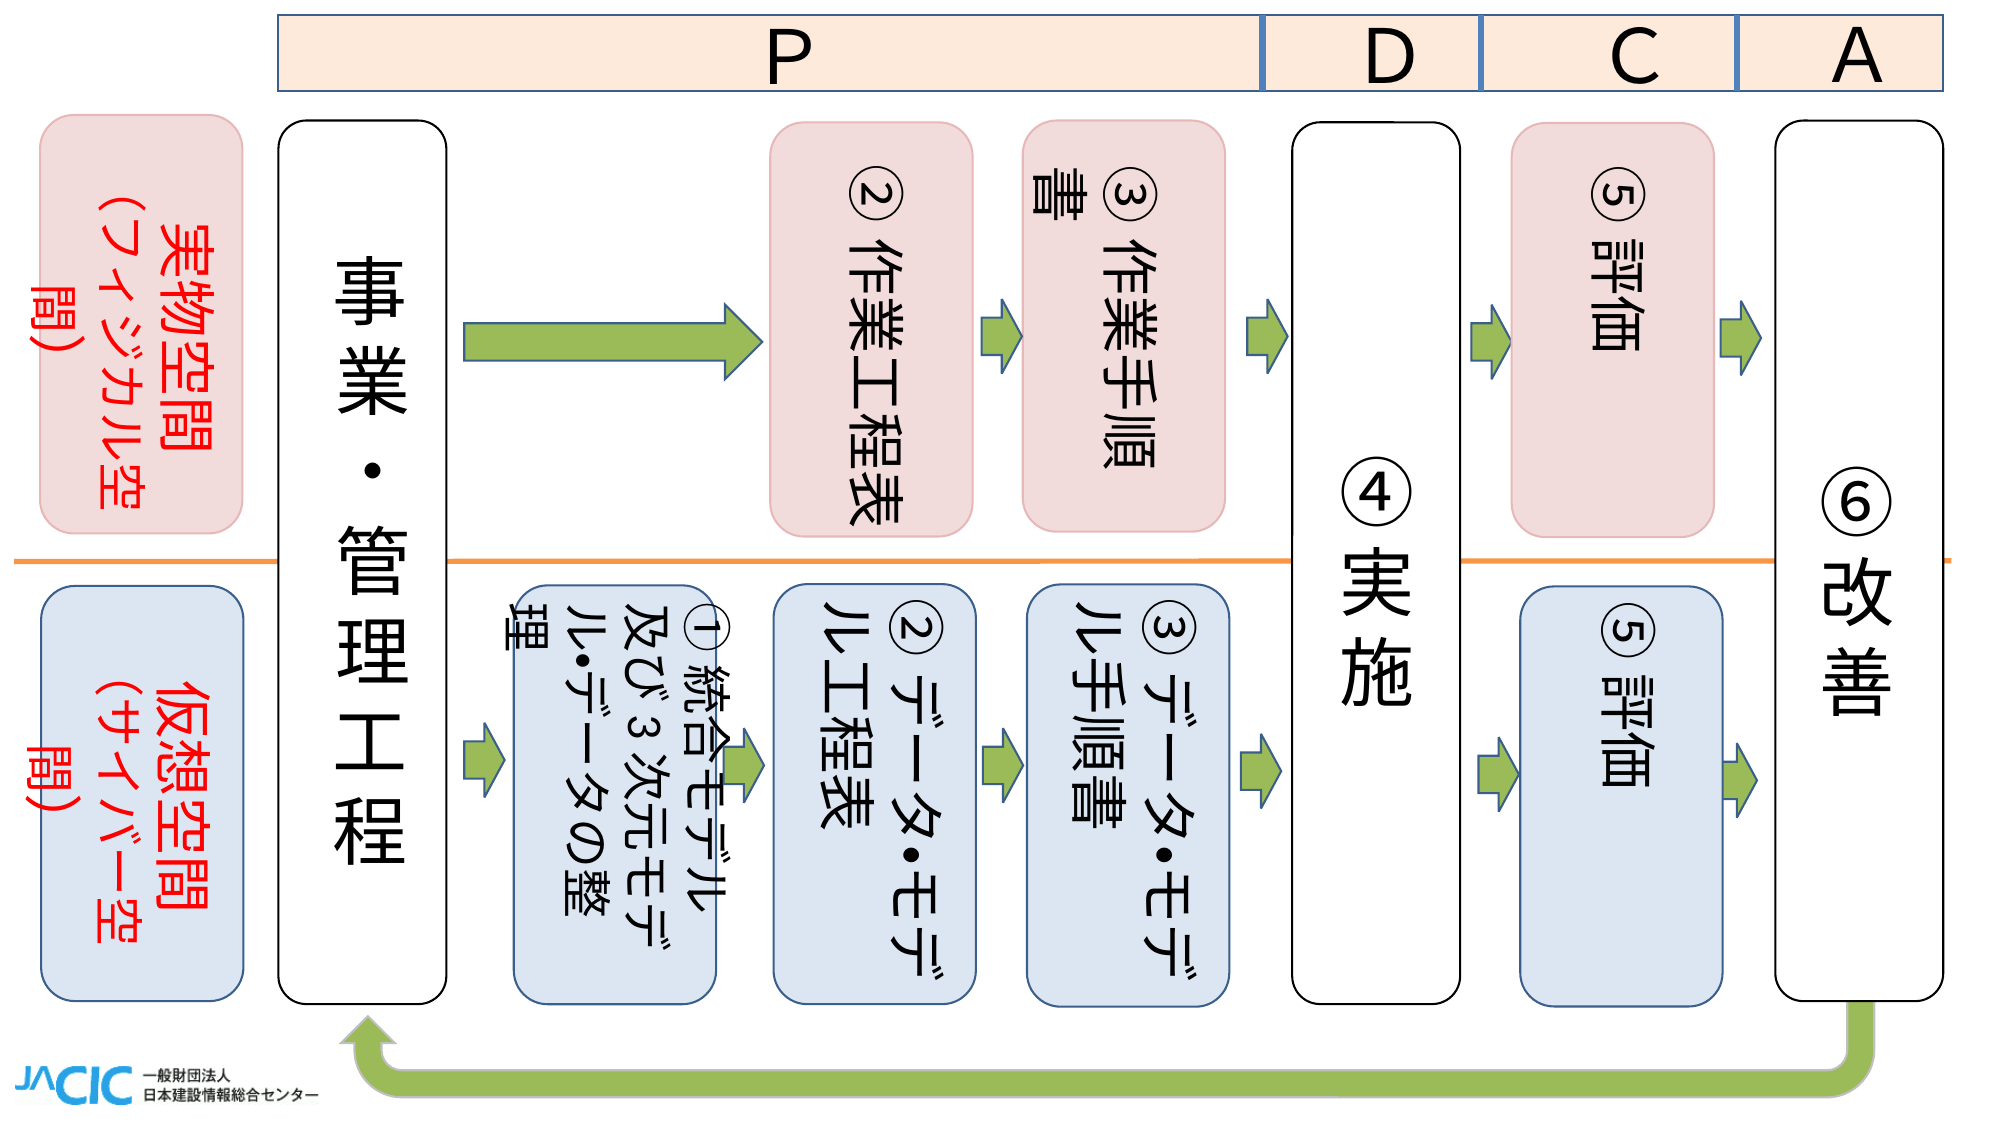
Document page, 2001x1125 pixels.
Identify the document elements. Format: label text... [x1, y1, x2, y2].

text_box [1263, 14, 1337, 92]
text_box [1724, 742, 1759, 819]
text_box ③作業手順書 [1073, 150, 1175, 534]
text_box 事 業・管理 工 程 [318, 236, 428, 560]
text_box [769, 121, 974, 538]
text_box [463, 722, 506, 798]
text_box 仮想空間 （サイバー空間） [55, 599, 228, 995]
text_box [805, 14, 1262, 92]
text_box [1719, 300, 1763, 376]
text_box 事 業・管理 工 程 [318, 562, 428, 882]
text_box [1246, 298, 1289, 375]
text_box ⑥改善 [1804, 448, 1914, 560]
text_box [1239, 733, 1283, 809]
text_box [338, 1003, 1876, 1099]
text_box ⑤評価 [1560, 150, 1662, 546]
text_box [1406, 14, 1480, 92]
text_box [980, 298, 1024, 375]
text_box ①統合モデル及び3次元モデル・データの整理 [511, 587, 725, 976]
text_box [1213, 588, 1231, 1004]
text_box Ｄ [1337, 0, 1406, 106]
text_box ④実施 [1325, 562, 1435, 724]
text_box [39, 113, 244, 532]
picture [14, 1065, 319, 1105]
text_box [1774, 562, 1945, 1003]
text_box [1519, 585, 1724, 1008]
text_box [1737, 14, 1805, 92]
text_box [1470, 304, 1510, 380]
text_box [277, 562, 448, 1006]
text_box [277, 119, 448, 560]
text_box [1481, 14, 1582, 92]
text_box [1510, 121, 1716, 539]
text_box [1652, 14, 1736, 92]
text_box ②データ・モデル工程表 [789, 584, 961, 1030]
text_box 実物空間 （フィジカル空間） [59, 140, 232, 536]
text_box [961, 588, 977, 1000]
text_box [722, 727, 766, 804]
text_box [463, 302, 764, 382]
text_box [1291, 121, 1462, 560]
text_box [1291, 562, 1462, 1006]
text_box Ｐ [736, 1, 805, 107]
text_box ④実施 [1325, 438, 1435, 560]
text_box [1021, 119, 1227, 533]
text_box ⑤評価 [1570, 586, 1672, 982]
text_box Ａ [1805, 0, 1875, 105]
text_box [1477, 736, 1519, 813]
text_box [981, 727, 1025, 804]
text_box ⑥改善 [1804, 562, 1914, 734]
text_box ③データ・モデル手順書 [1041, 583, 1213, 1036]
text_box ②作業工程表 [819, 150, 921, 546]
text_box [1875, 14, 1944, 92]
text_box Ｃ [1582, 1, 1652, 106]
text_box [1025, 589, 1041, 1002]
text_box [513, 976, 717, 1006]
text_box [40, 584, 245, 1003]
text_box [277, 14, 736, 92]
text_box [1774, 119, 1945, 560]
text_box [772, 588, 789, 1000]
